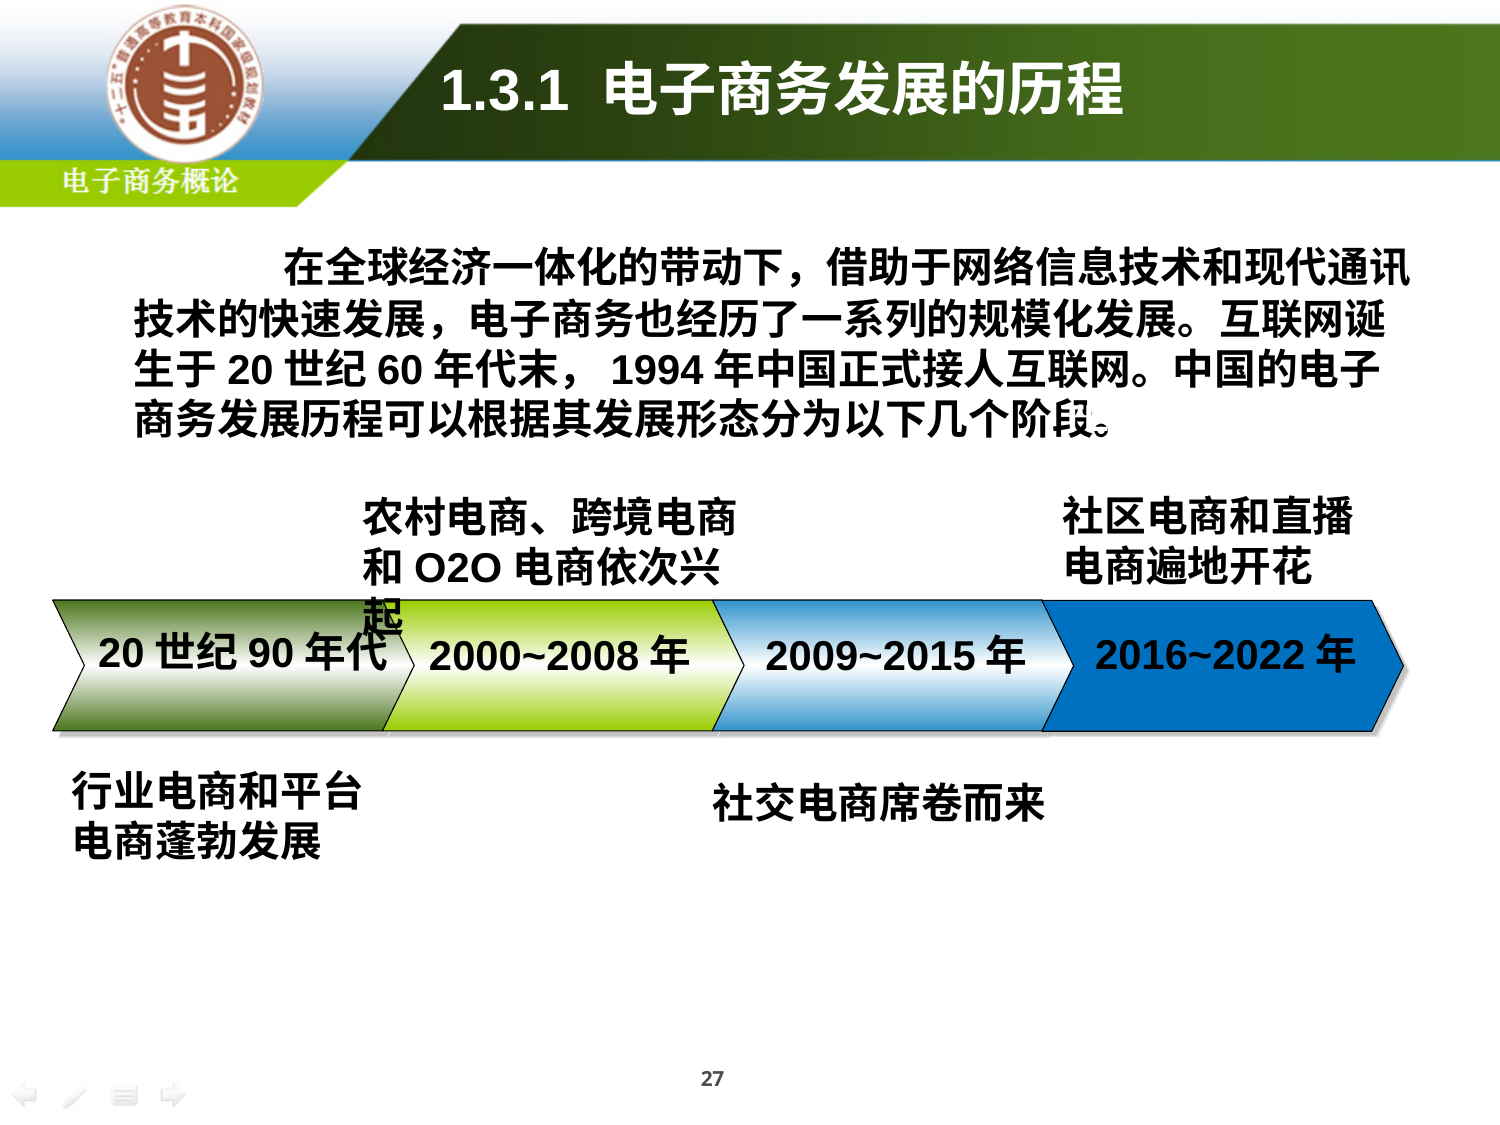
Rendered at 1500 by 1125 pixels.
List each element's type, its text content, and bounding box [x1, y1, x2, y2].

text_box 27 [537, 1058, 888, 1109]
text_box [53, 1058, 467, 1109]
text_box TEXT [1046, 386, 1173, 447]
text_box 农村电商、跨境电商和O2O电商依次兴起 [362, 488, 746, 598]
picture [0, 0, 1500, 1125]
title 1.3.1 电子商务发展的历程 [424, 37, 1459, 137]
text_box [1076, 600, 1404, 732]
list 在全球经济一体化的带动下，借助于网络信息技术和现代通讯技术的快速发展，电子商务也经历了一系列的规模化发展。互联网诞生于20世纪60年代末，1994年中国正式接人互联网。中国的电子商务发展历程可以根据其发展形态分为以下几个阶段。 [62, 224, 1435, 438]
text_box 2016~2022年 [1087, 650, 1372, 686]
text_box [52, 599, 1075, 866]
text_box 社区电商和直播电商遍地开花 [1062, 487, 1374, 590]
